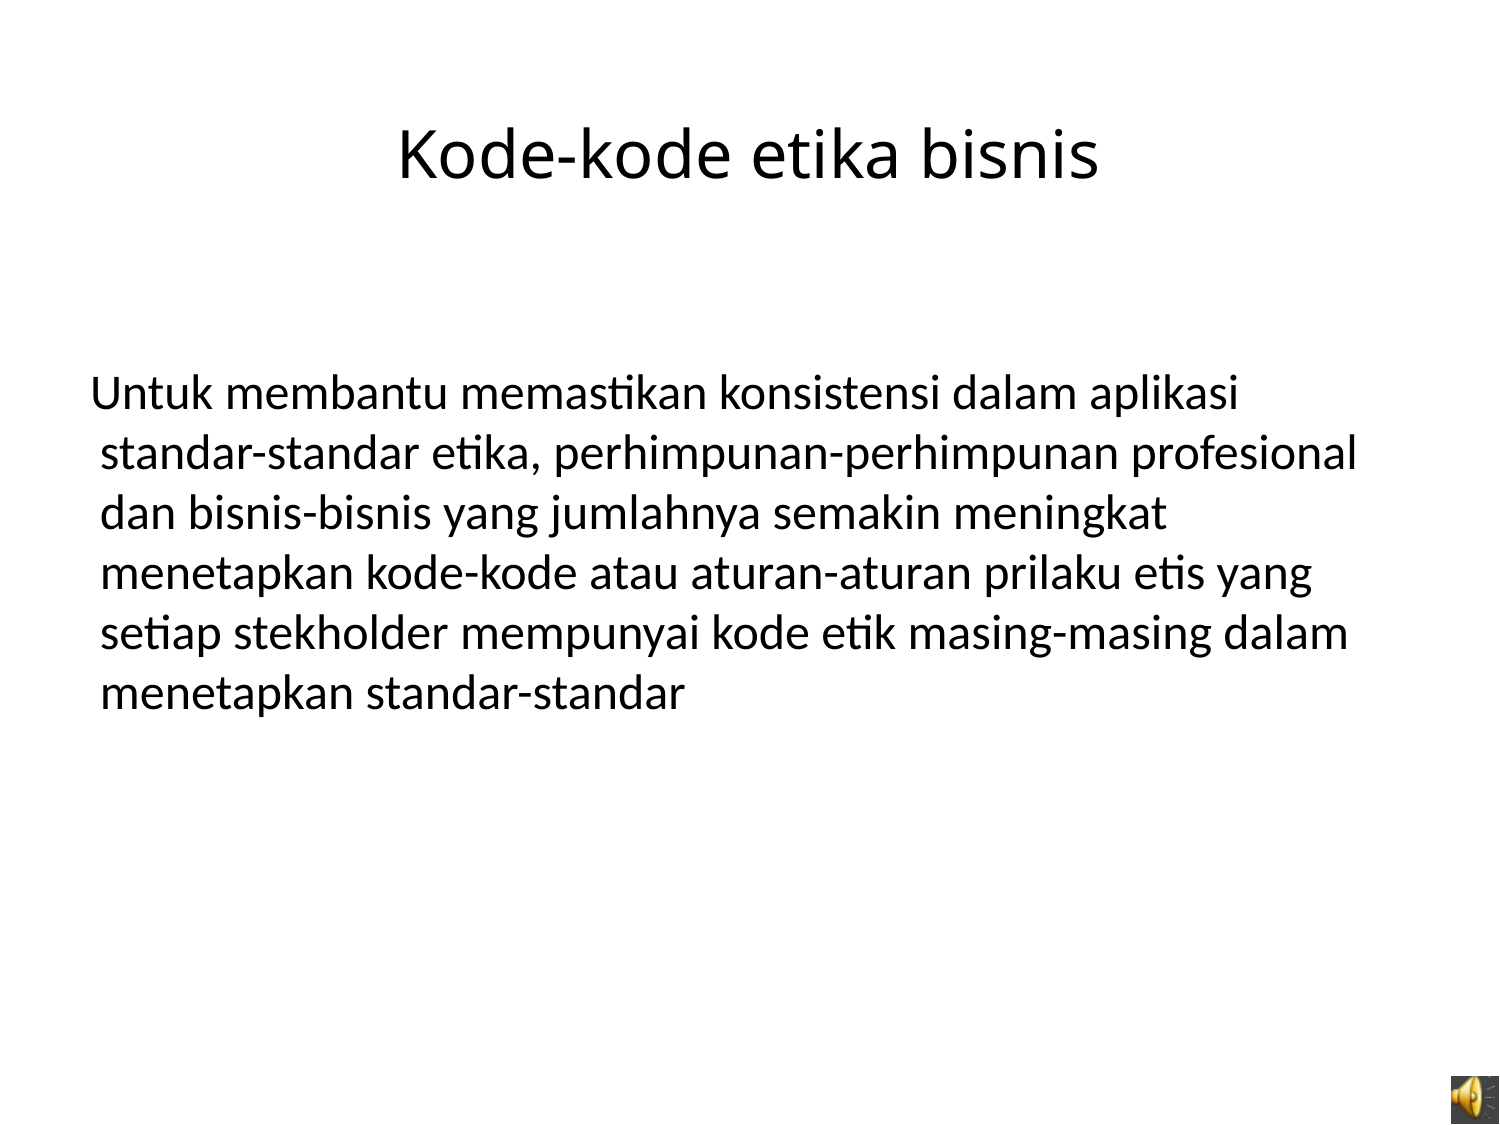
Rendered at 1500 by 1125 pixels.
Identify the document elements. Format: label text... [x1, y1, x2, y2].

list Untuk membantu memastikan konsistensi dalam aplikasi standar-standar etika, perhimpunan-perhimpunan profesional dan bisnis-bisnis yang jumlahnya semakin meningkat menetapkan kode-kode atau aturan-aturan prilaku etis yang setiap stekholder mempunyai kode etik masing-masing dalam menetapkan standar-standar [75, 351, 1425, 994]
picture [1449, 1074, 1500, 1125]
title Kode-kode etika bisnis [72, 70, 1425, 233]
